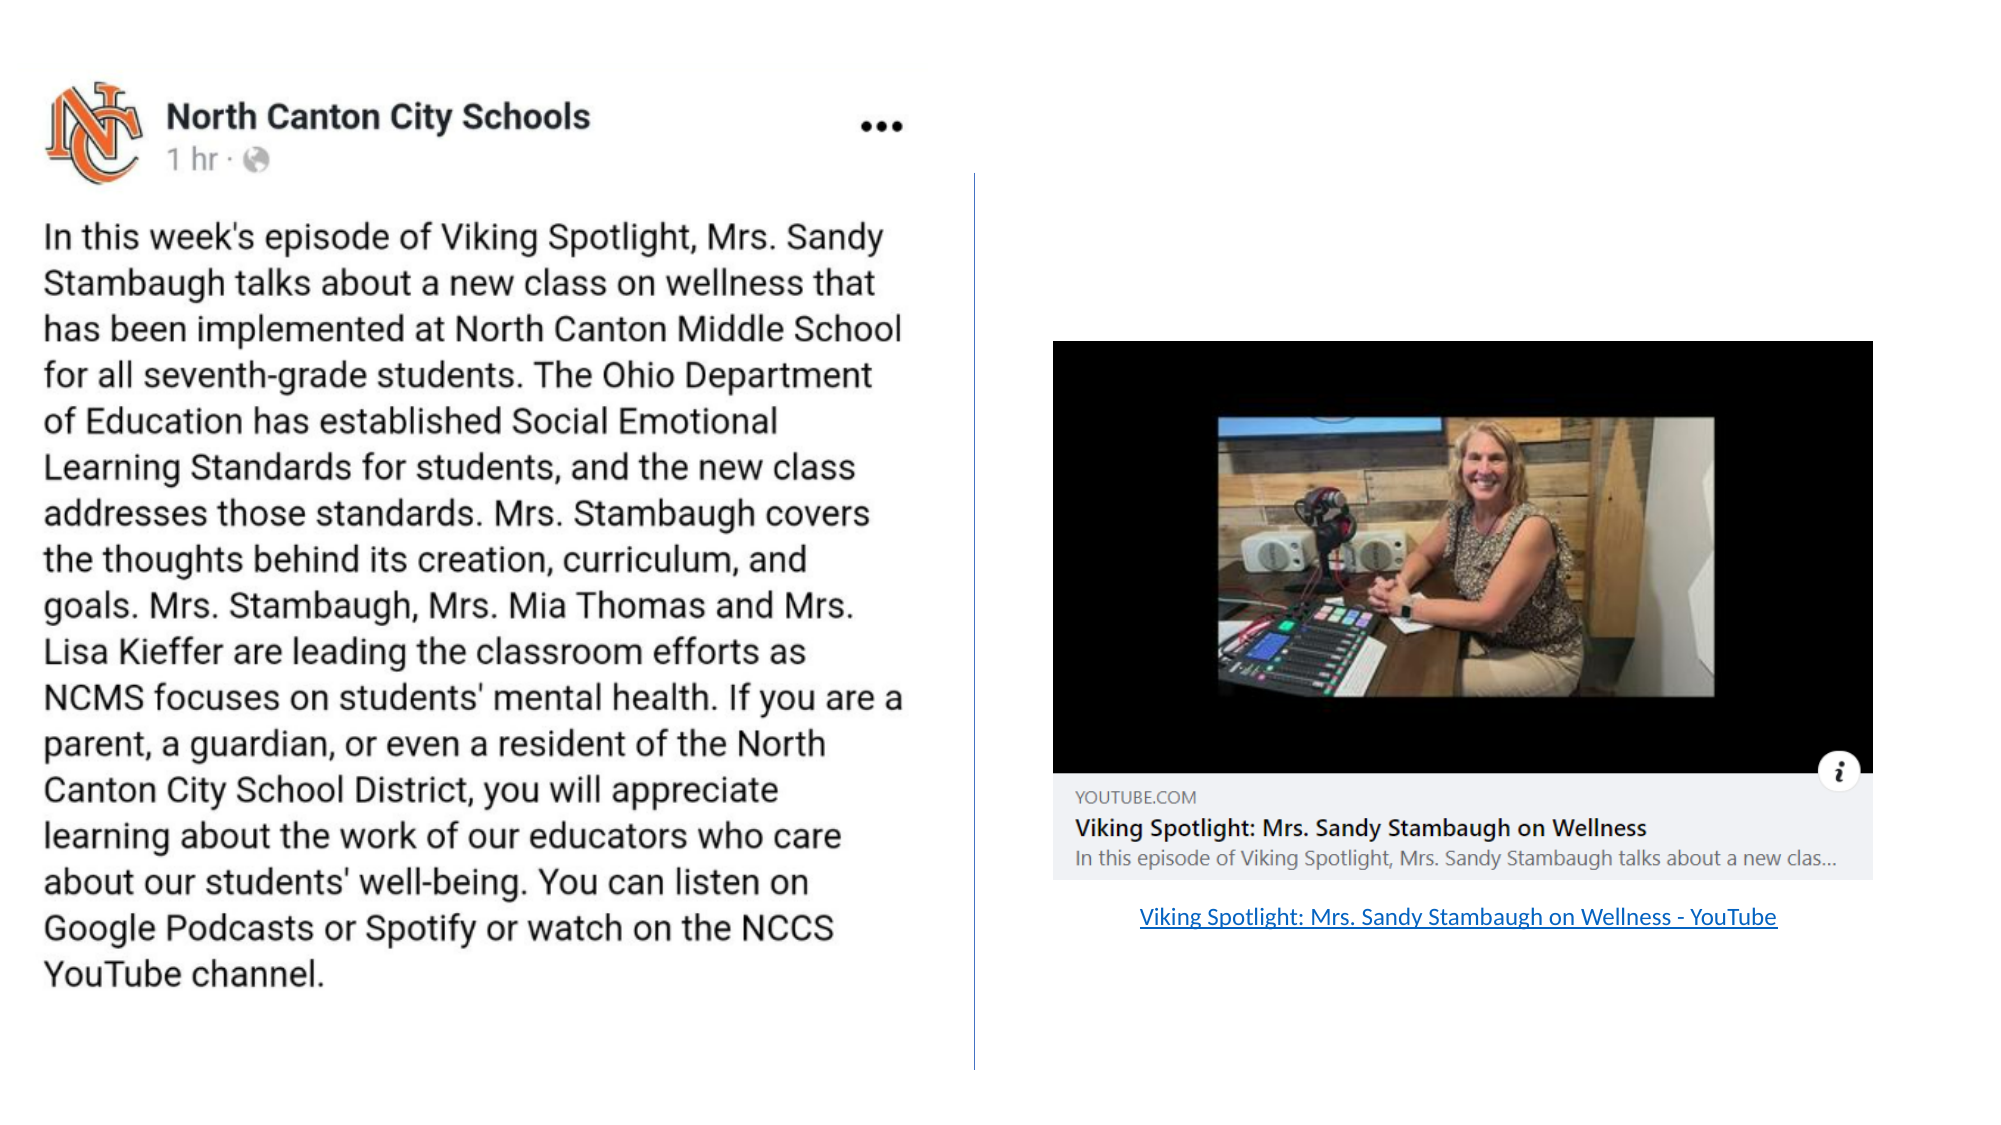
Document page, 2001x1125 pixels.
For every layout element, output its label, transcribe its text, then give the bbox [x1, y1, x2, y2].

picture [1053, 341, 1873, 880]
text_box Viking Spotlight: Mrs. Sandy Stambaugh on Wellness - YouTube [1125, 893, 1892, 938]
picture [12, 63, 928, 996]
